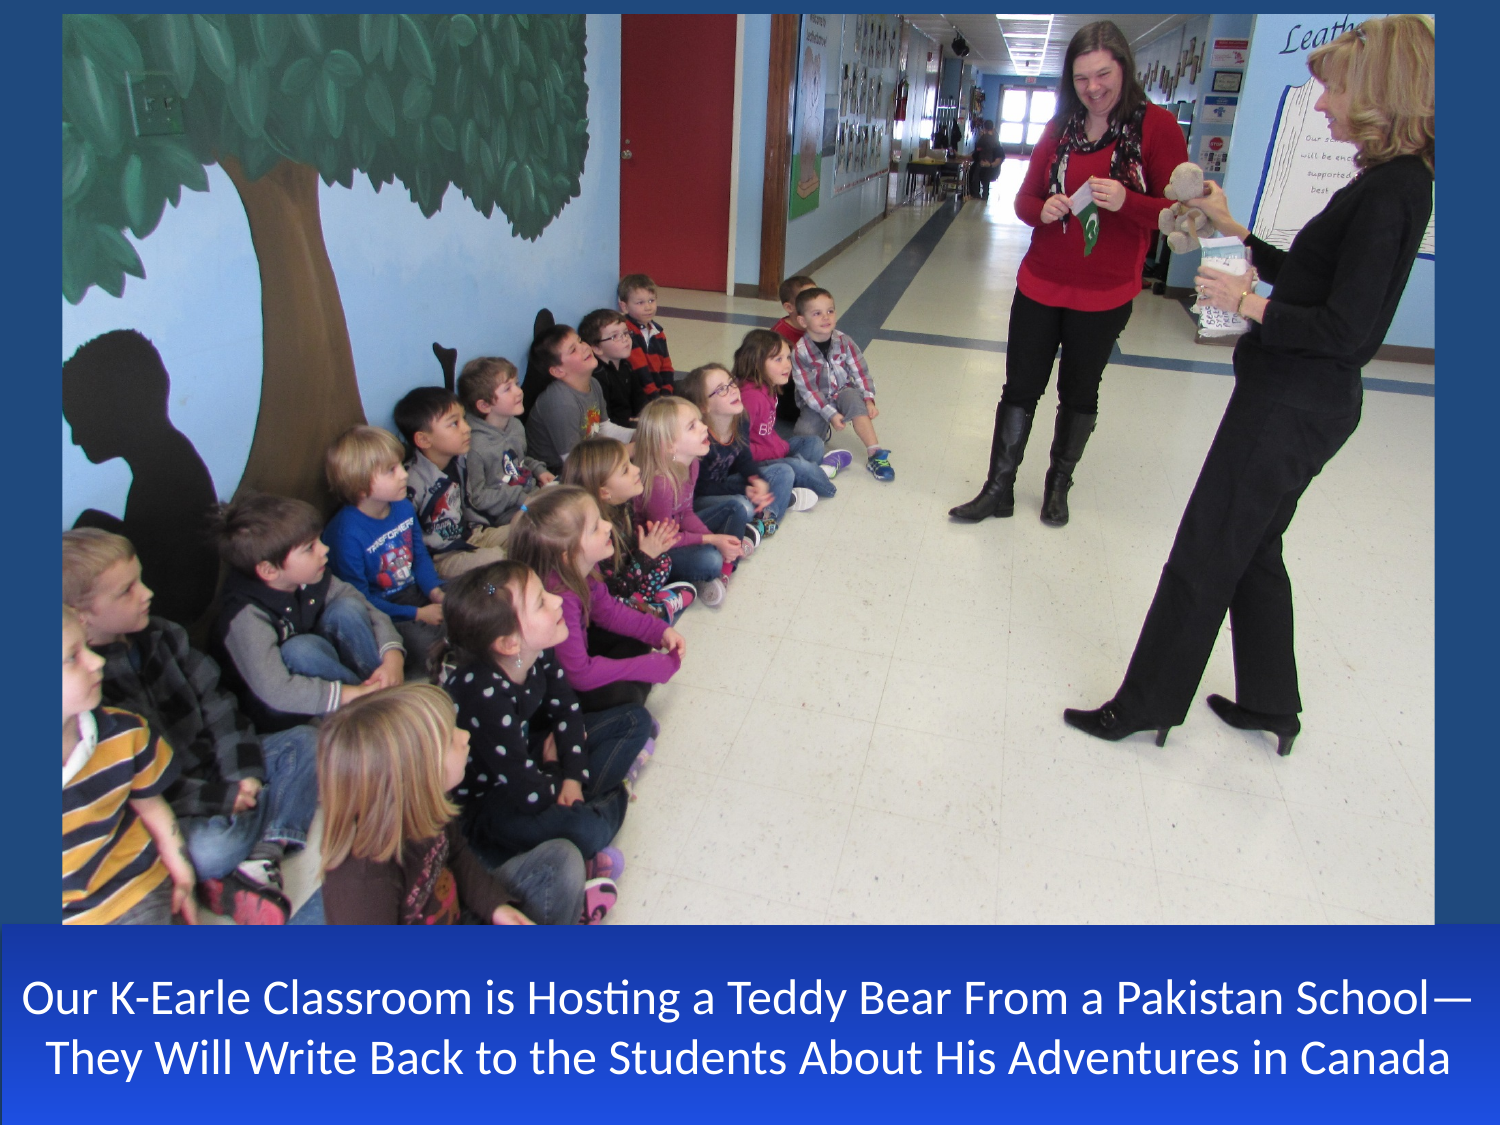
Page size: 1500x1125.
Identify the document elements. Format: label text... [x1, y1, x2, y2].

text_box [2, 924, 1500, 1125]
picture [62, 14, 1435, 926]
text_box Our K-Earle Classroom is Hosting a Teddy Bear From a Pakistan School—They Will Write Back to the Students About His Adventures in Canada [0, 956, 1498, 1092]
